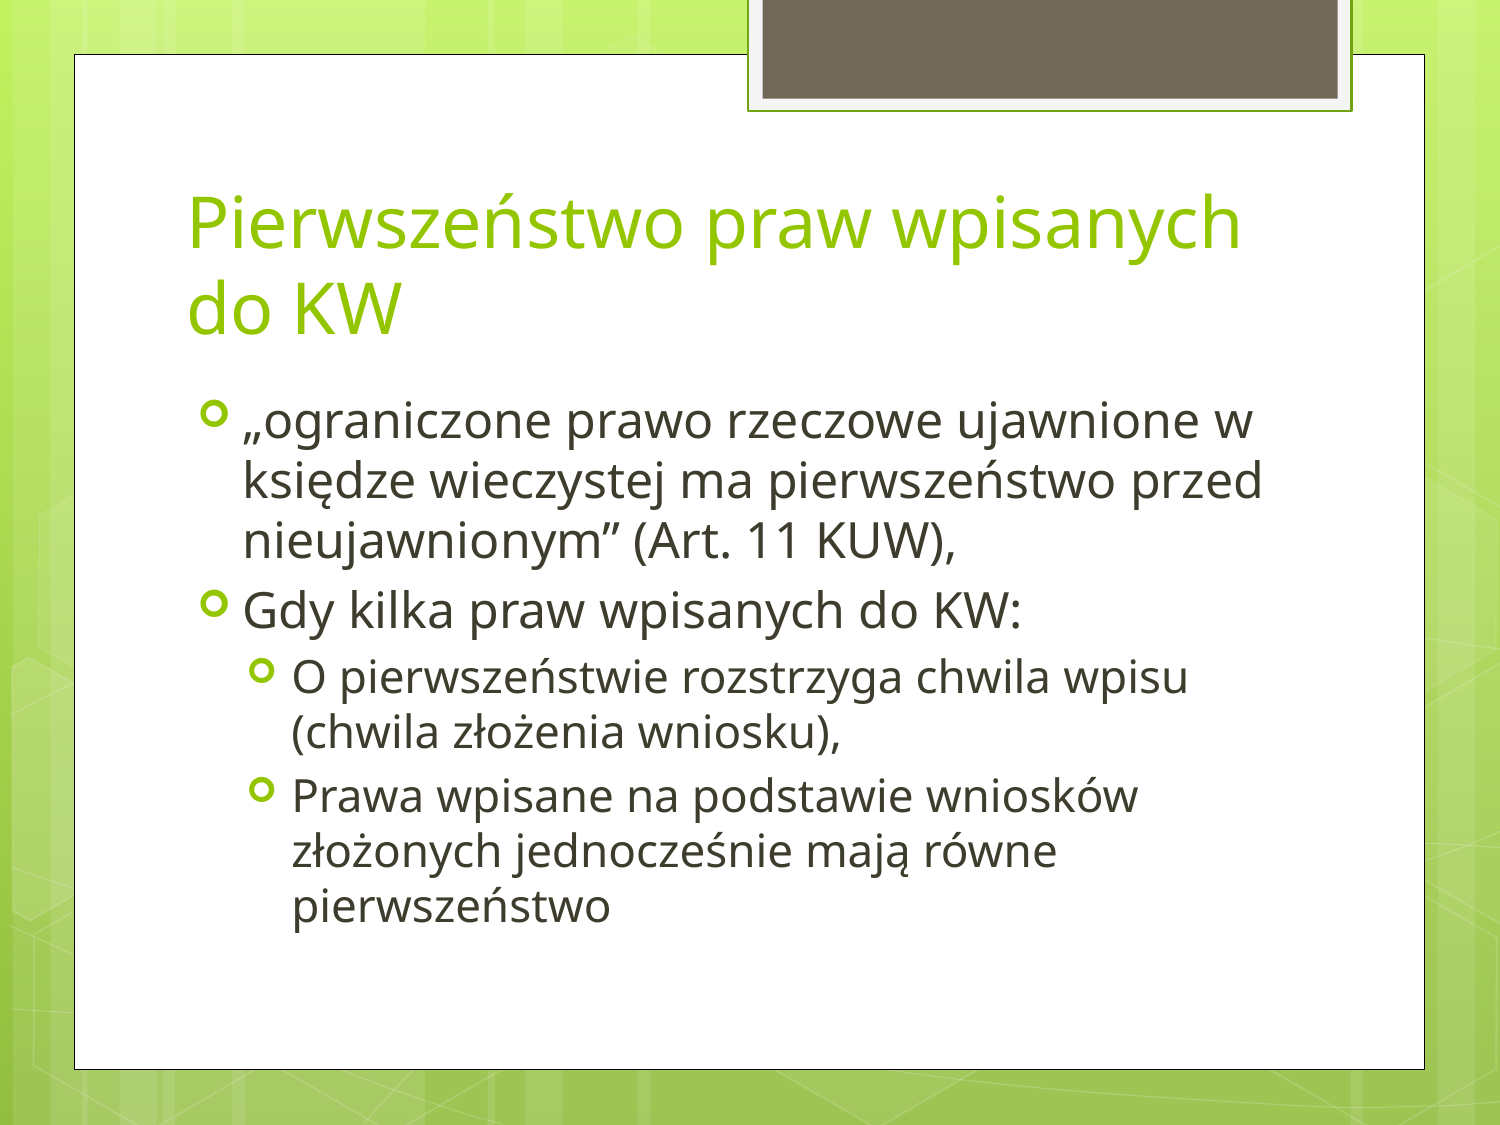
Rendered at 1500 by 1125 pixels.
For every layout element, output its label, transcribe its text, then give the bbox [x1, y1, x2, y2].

title Pierwszeństwo praw wpisanych do KW [171, 168, 1324, 357]
list „ograniczone prawo rzeczowe ujawnione w księdze wieczystej ma pierwszeństwo przed nieujawnionym” (Art. 11 KUW), Gdy kilka praw wpisanych do KW: O pierwszeństwie rozstrzyga chwila wpisu (chwila złożenia wniosku), Prawa wpisane na podstawie wniosków złożonych jednocześnie mają równe pierwszeństwo [171, 381, 1283, 957]
